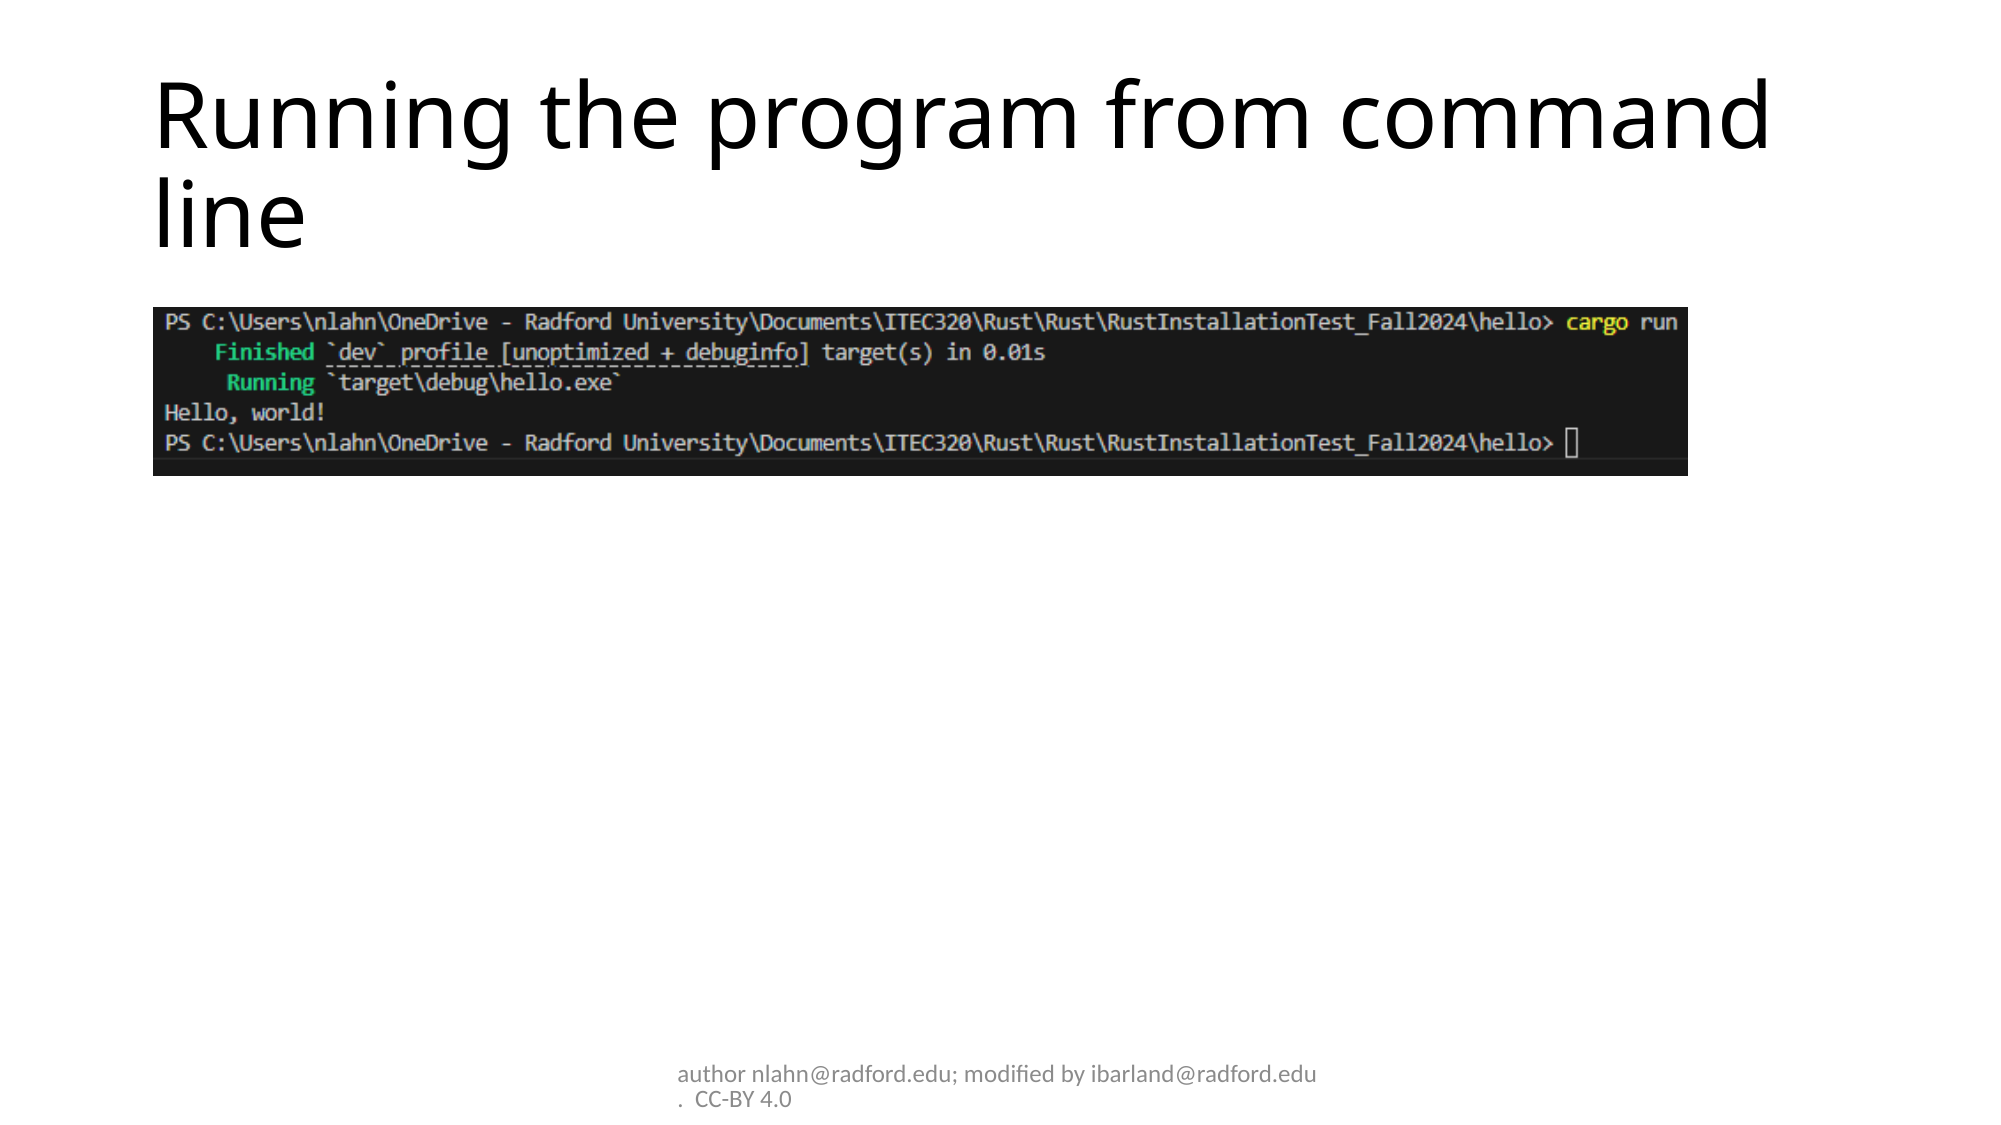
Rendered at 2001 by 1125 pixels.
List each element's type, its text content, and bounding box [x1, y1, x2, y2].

title Running the program from command line [137, 59, 1863, 278]
footer author nlahn@radford.edu; modified by ibarland@radford.edu. CC-BY 4.0 [662, 1042, 1338, 1103]
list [153, 307, 1688, 476]
